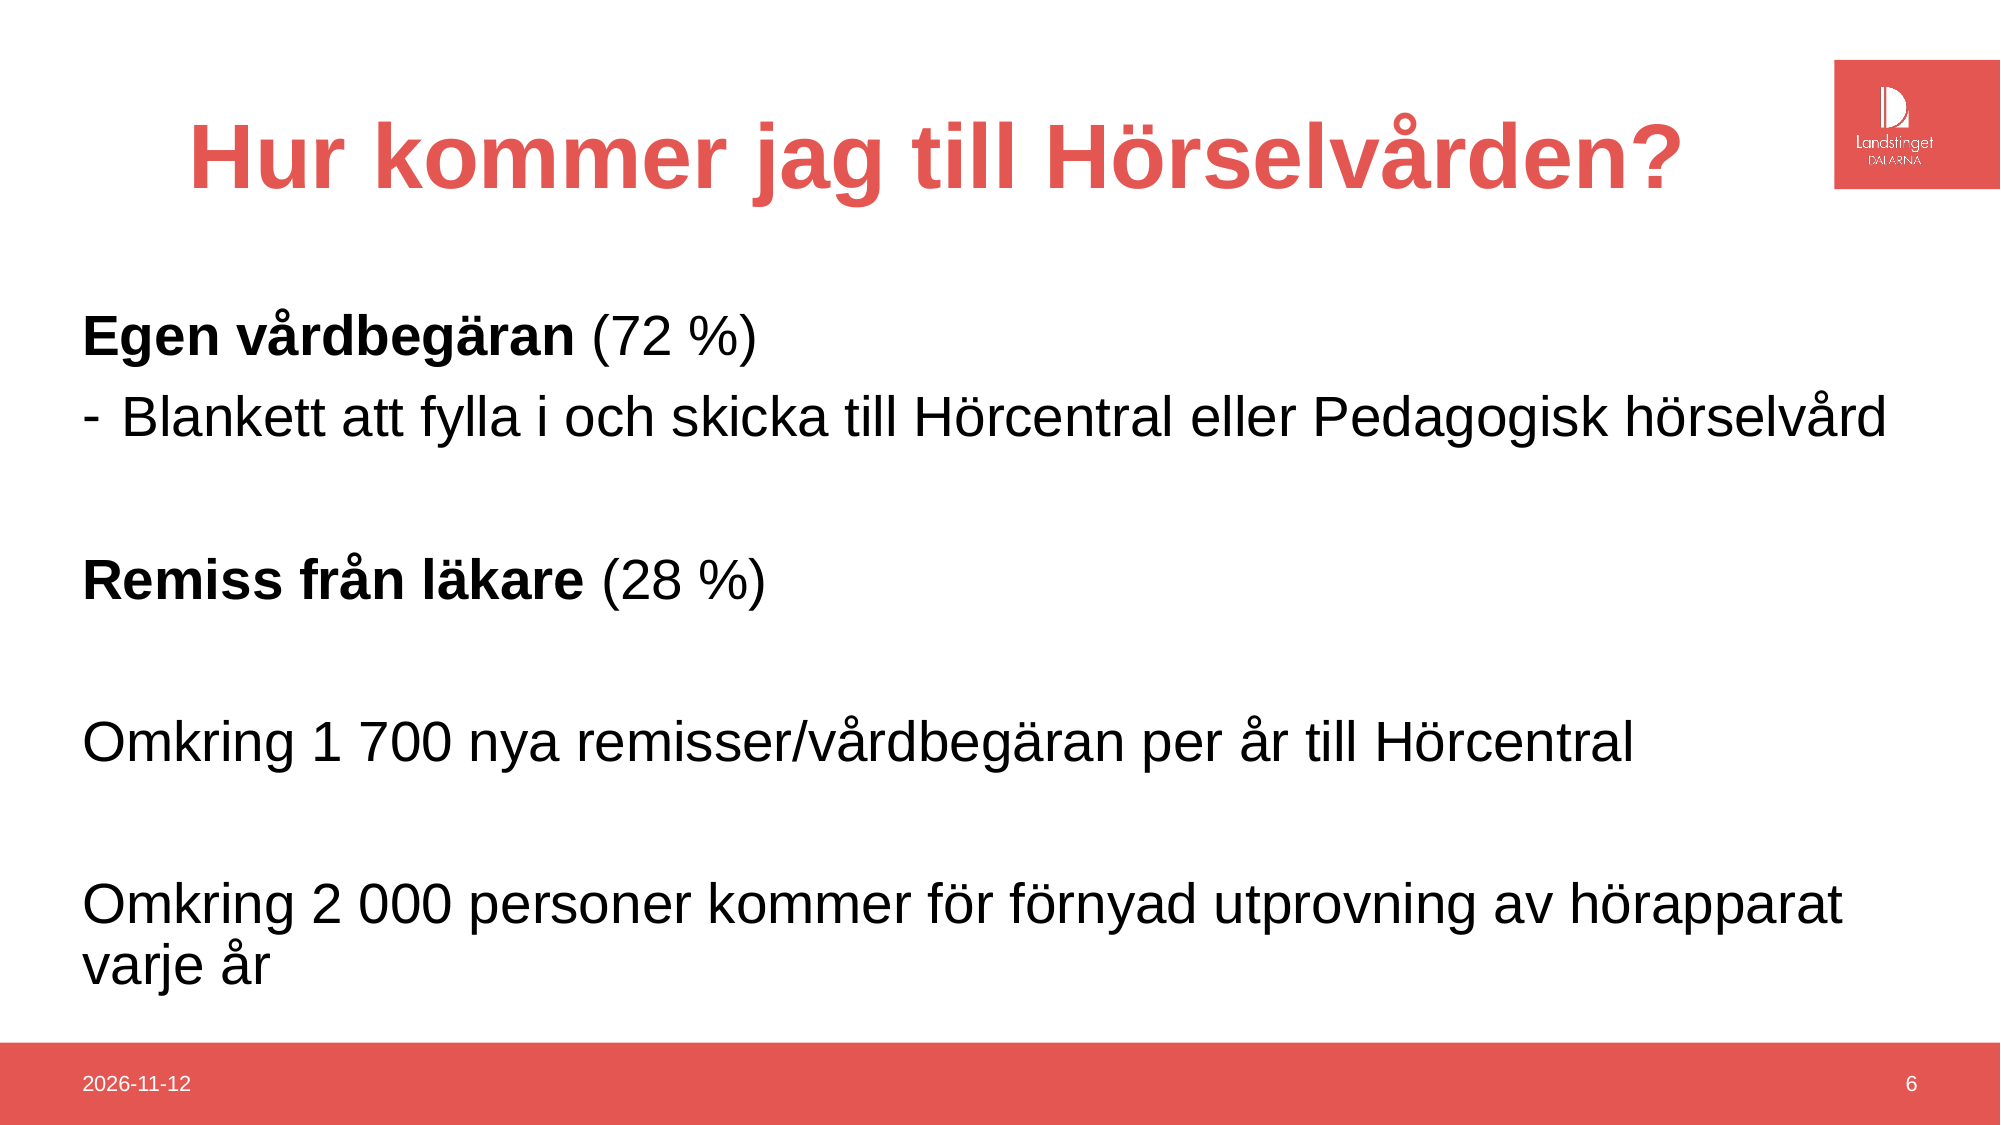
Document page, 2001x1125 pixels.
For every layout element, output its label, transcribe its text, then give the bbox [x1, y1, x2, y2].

footer [587, 1042, 1413, 1124]
picture [1857, 87, 1933, 165]
title Hur kommer jag till Hörselvården? [67, 59, 1810, 259]
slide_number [67, 1042, 518, 1124]
slide_number 6 [1482, 1042, 1933, 1124]
list Egen vårdbegäran (72 %) Blankett att fylla i och skicka till Hörcentral eller Pedagogisk hörselvård Remiss från läkare (28 %) Omkring 1 700 nya remisser/vårdbegäran per år till Hörcentral Omkring 2 000 personer kommer för förnyad utprovning av hörapparat varje år [67, 299, 1933, 1014]
